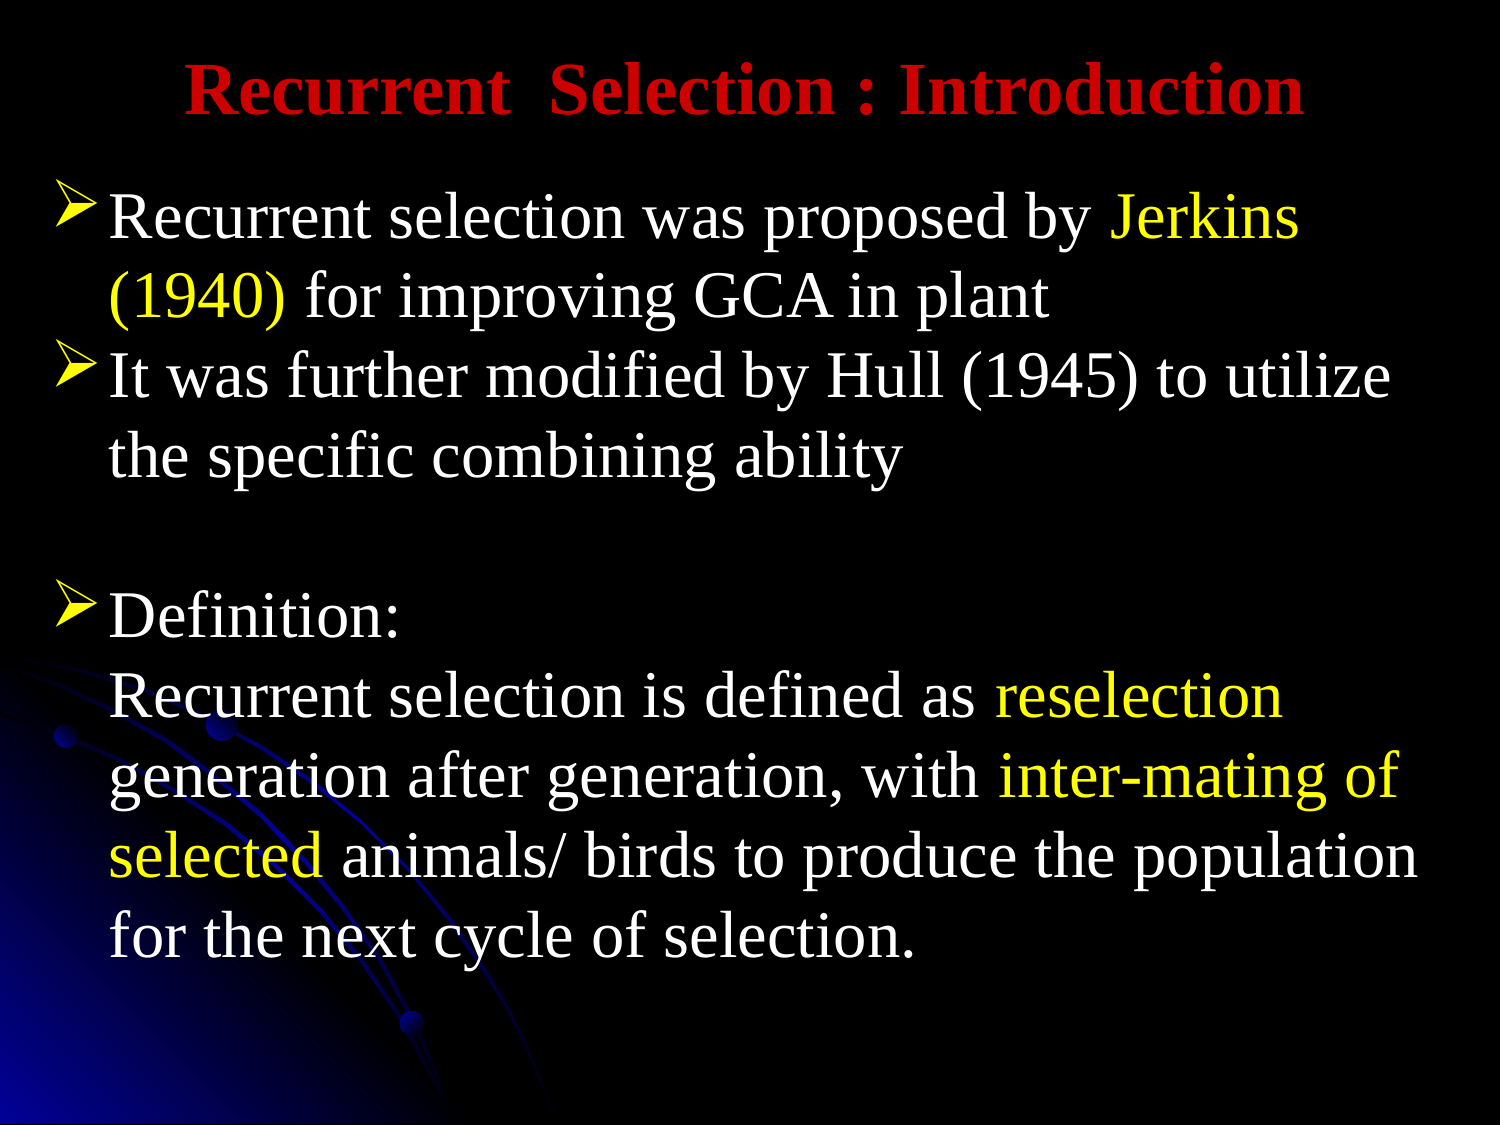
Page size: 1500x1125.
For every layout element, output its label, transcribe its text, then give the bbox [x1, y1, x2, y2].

text_box Recurrent selection was proposed by Jerkins (1940) for improving GCA in plant It was further modified by Hull (1945) to utilize the specific combining ability Definition: Recurrent selection is defined as reselection generation after generation, with inter-mating of selected animals/ birds to produce the population for the next cycle of selection. [35, 163, 1454, 979]
title Recurrent Selection : Introduction [70, 46, 1421, 123]
